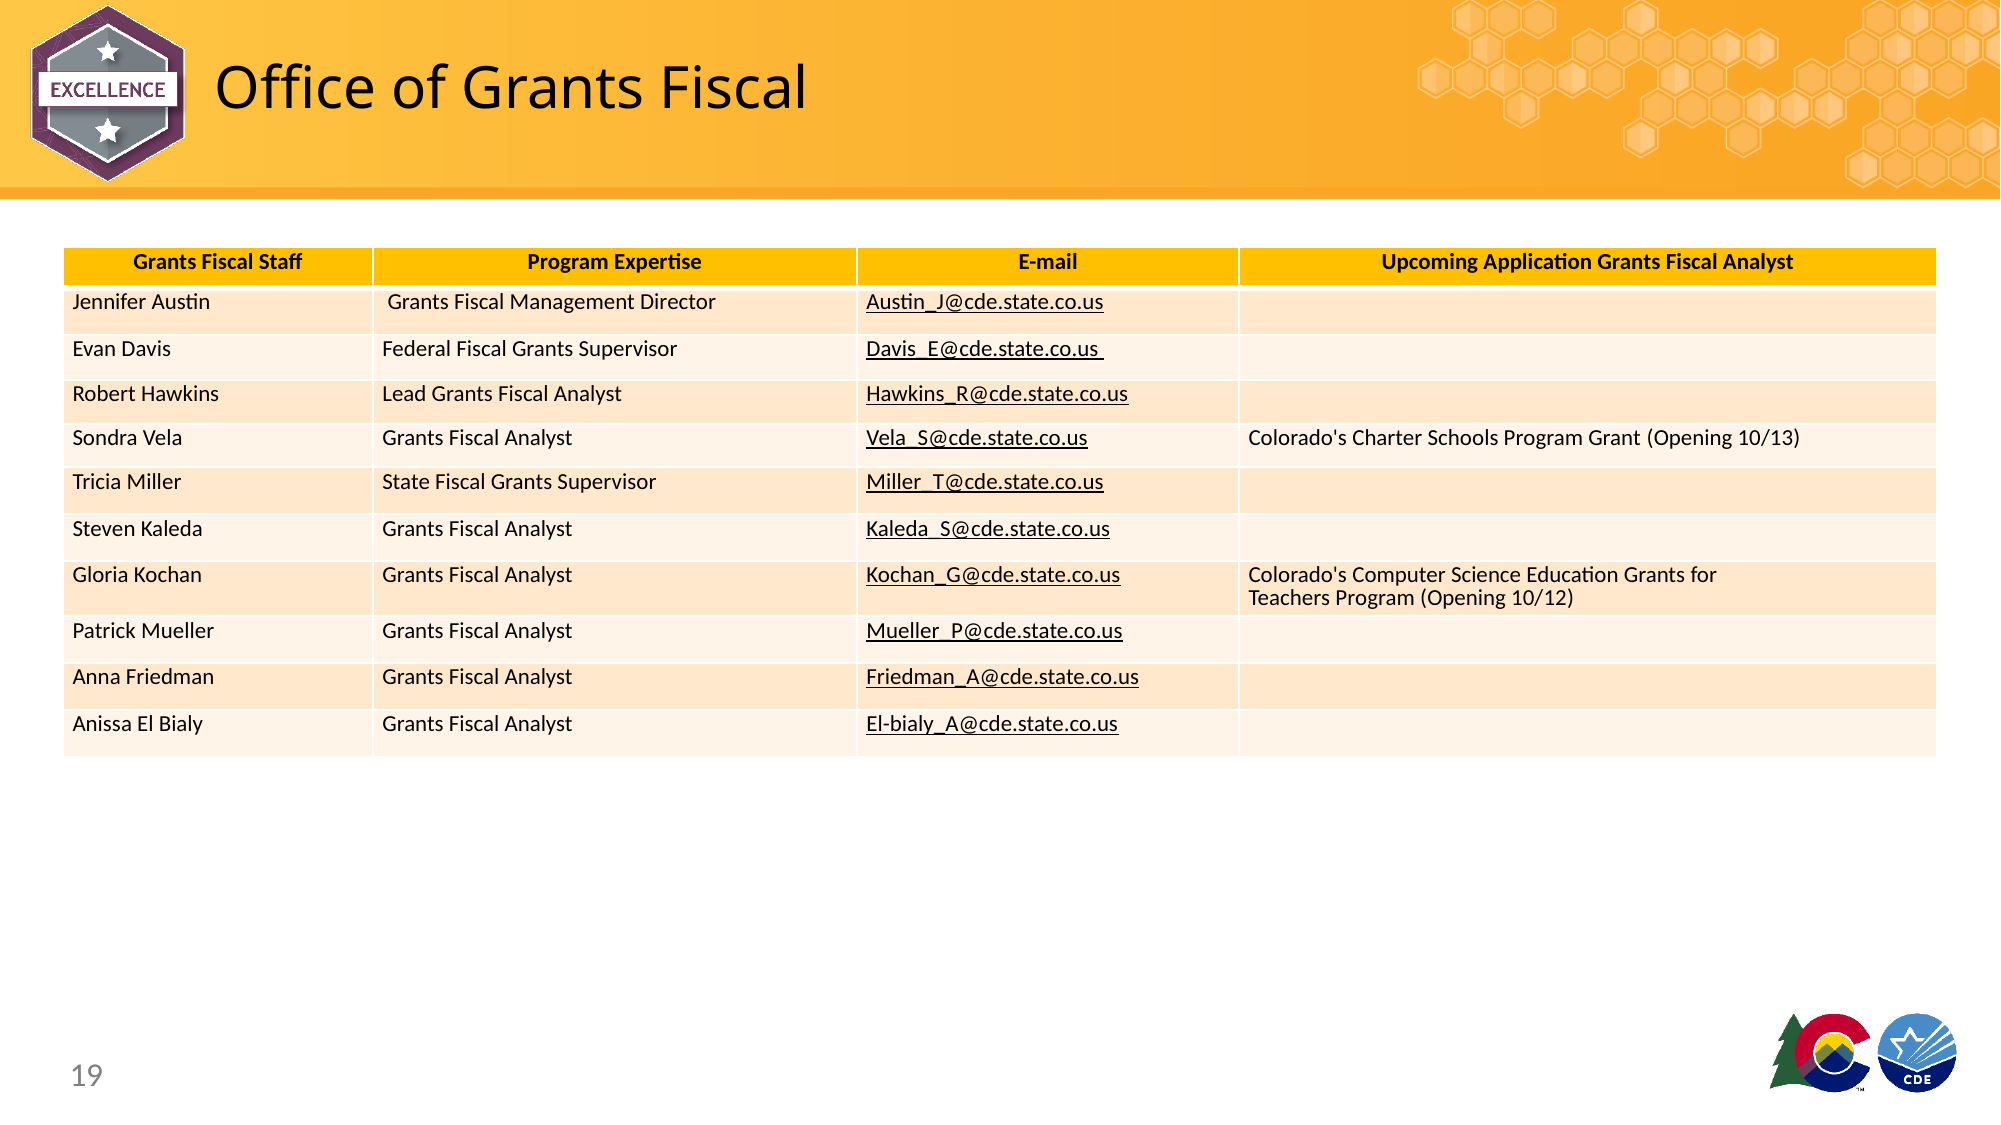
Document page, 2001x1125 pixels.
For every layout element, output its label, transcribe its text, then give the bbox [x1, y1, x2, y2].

table_cell Colorado's Charter Schools Program Grant (Opening 10/13) [1240, 425, 1936, 466]
table_cell Tricia Miller [64, 468, 372, 513]
table_cell Grants Fiscal Analyst [374, 425, 856, 466]
table_cell Grants Fiscal Analyst [374, 562, 856, 615]
table_header Upcoming Application Grants Fiscal Analyst [1240, 248, 1936, 285]
table_cell Lead Grants Fiscal Analyst [374, 381, 856, 423]
table_cell Grants Fiscal Analyst [374, 515, 856, 560]
slide_number 19 [54, 1042, 505, 1103]
table_cell Patrick Mueller [64, 617, 372, 662]
table_cell Colorado's Computer Science Education Grants for Teachers Program (Opening 10/12) [1240, 562, 1936, 615]
table_cell Anna Friedman [64, 664, 372, 709]
table_cell Davis_E@cde.state.co.us [858, 336, 1238, 379]
table_cell Kochan_G@cde.state.co.us [858, 562, 1238, 615]
table_cell [1240, 617, 1936, 662]
table_cell Grants Fiscal Analyst [374, 711, 856, 756]
table_cell El-bialy_A@cde.state.co.us [858, 711, 1238, 756]
table_cell Friedman_A@cde.state.co.us [858, 664, 1238, 709]
table_cell Kaleda_S@cde.state.co.us [858, 515, 1238, 560]
table_cell Robert Hawkins [64, 381, 372, 423]
table_cell Sondra Vela [64, 425, 372, 466]
table_cell Austin_J@cde.state.co.us [858, 291, 1238, 334]
table_cell Gloria Kochan [64, 562, 372, 615]
title Office of Grants Fiscal [214, 58, 1396, 182]
picture [1768, 1012, 1957, 1093]
table_cell State Fiscal Grants Supervisor [374, 468, 856, 513]
table_header Grants Fiscal Staff [64, 248, 372, 285]
table_cell [1240, 336, 1936, 379]
table_cell Grants Fiscal Management Director [374, 291, 856, 334]
table_cell Grants Fiscal Analyst [374, 617, 856, 662]
table_header Program Expertise [374, 248, 856, 285]
table_cell [1240, 468, 1936, 513]
table_cell Evan Davis [64, 336, 372, 379]
table_cell Hawkins_R@cde.state.co.us [858, 381, 1238, 423]
picture [0, 0, 2000, 200]
table_cell [1240, 515, 1936, 560]
table_cell [1240, 664, 1936, 709]
table_cell Jennifer Austin [64, 291, 372, 334]
table_cell [1240, 381, 1936, 423]
table_cell Mueller_P@cde.state.co.us [858, 617, 1238, 662]
table_cell [1240, 711, 1936, 756]
table_header E-mail [858, 248, 1238, 285]
table_cell Anissa El Bialy [64, 711, 372, 756]
table_cell [1240, 291, 1936, 334]
table_cell Federal Fiscal Grants Supervisor [374, 336, 856, 379]
table_cell Steven Kaleda [64, 515, 372, 560]
table_cell Vela_S@cde.state.co.us [858, 425, 1238, 466]
table_cell Grants Fiscal Analyst [374, 664, 856, 709]
table_cell Miller_T@cde.state.co.us [858, 468, 1238, 513]
